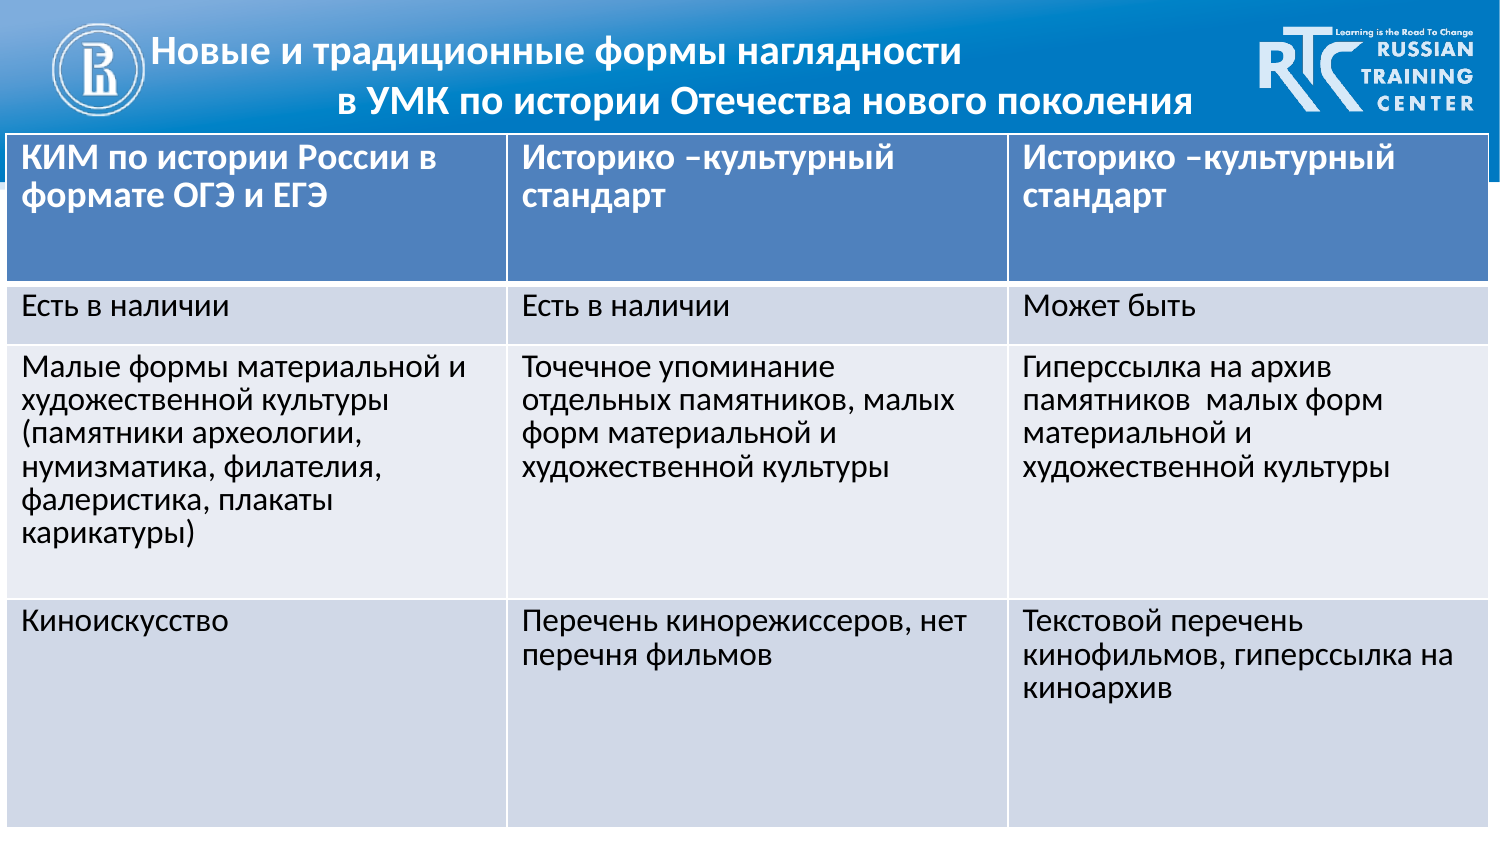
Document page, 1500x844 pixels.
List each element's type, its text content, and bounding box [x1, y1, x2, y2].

text_box [1489, 198, 1495, 761]
table_header Историко –культурный стандарт [508, 198, 1007, 281]
table_cell Малые формы материальной и художественной культуры (памятники археологии, нумизматика, филателия, фалеристика, плакаты карикатуры) [7, 346, 506, 598]
table_cell Есть в наличии [508, 287, 1007, 344]
table_cell Точечное упоминание отдельных памятников, малых форм материальной и художественной культуры [508, 346, 1007, 598]
table_cell Текстовой перечень кинофильмов, гиперссылка на киноархив [1009, 600, 1488, 827]
picture [0, 0, 1500, 191]
table_cell Есть в наличии [7, 287, 506, 344]
table_header КИМ по истории России в формате ОГЭ и ЕГЭ [7, 198, 506, 281]
table_cell Гиперссылка на архив памятников малых форм материальной и художественной культуры [1009, 346, 1488, 598]
table_cell Киноискусство [7, 600, 506, 827]
table_cell Может быть [1009, 287, 1488, 344]
table_cell Перечень кинорежиссеров, нет перечня фильмов [508, 600, 1007, 827]
table_header Историко –культурный стандарт [1009, 198, 1488, 281]
